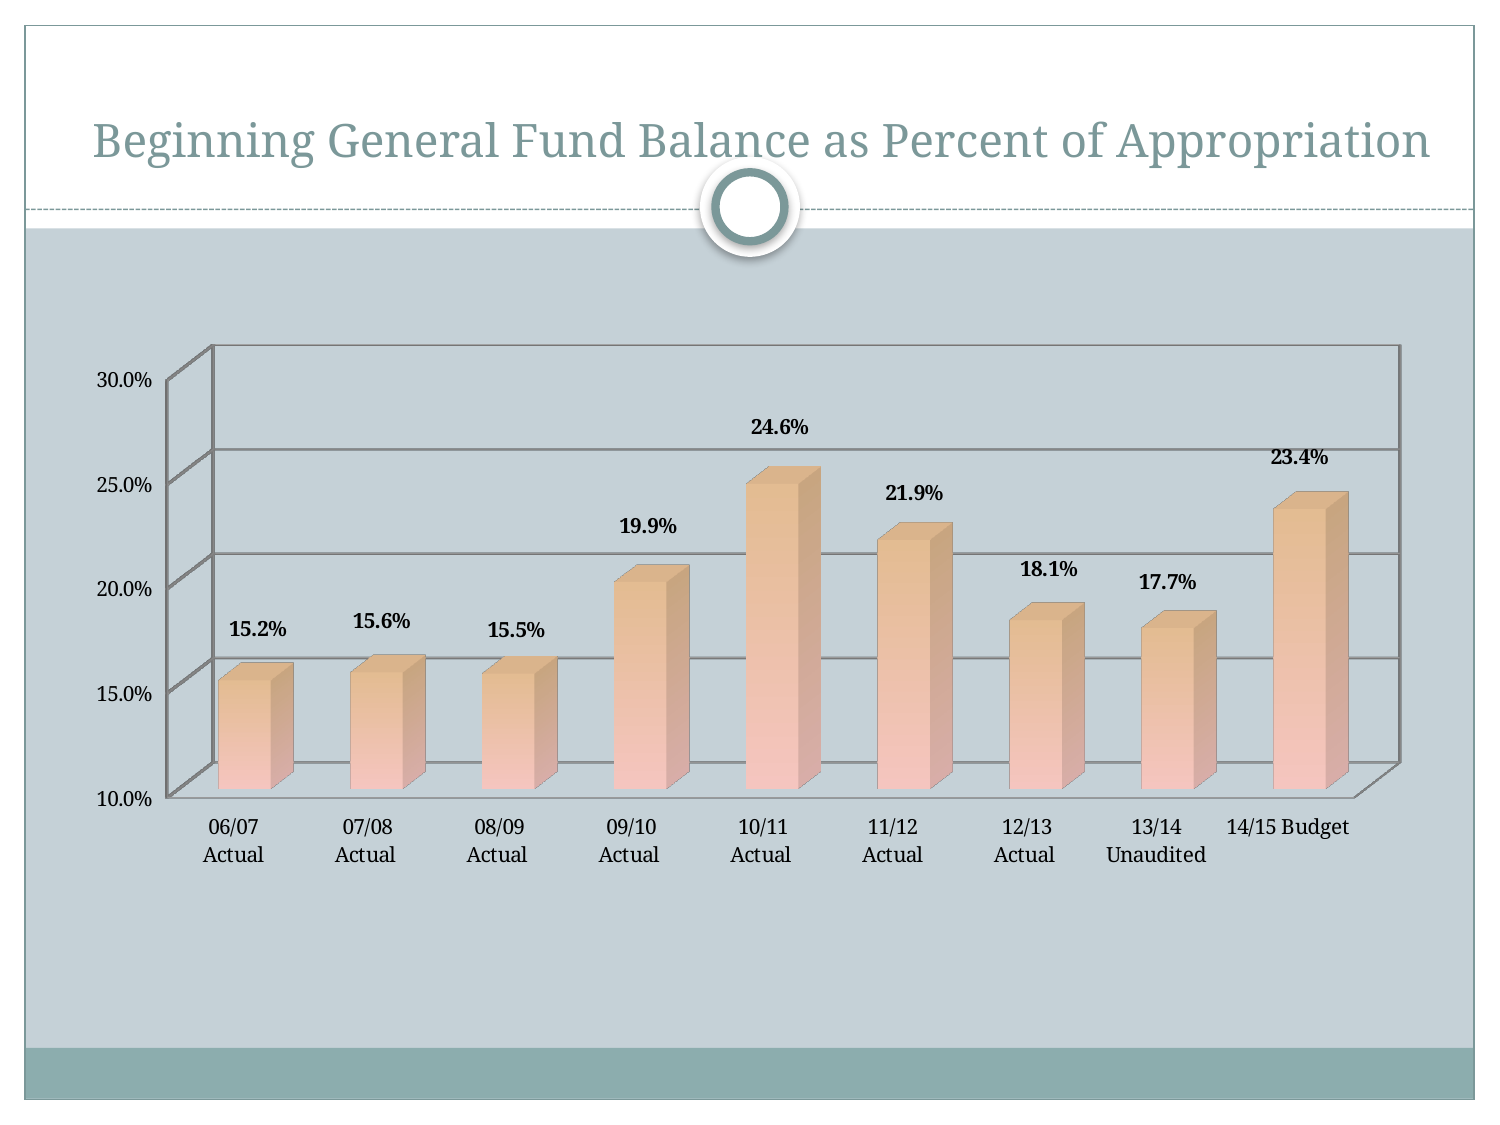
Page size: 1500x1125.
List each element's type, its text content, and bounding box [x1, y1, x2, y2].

title Beginning General Fund Balance as Percent of Appropriation [62, 50, 1463, 175]
chart [49, 199, 1446, 951]
